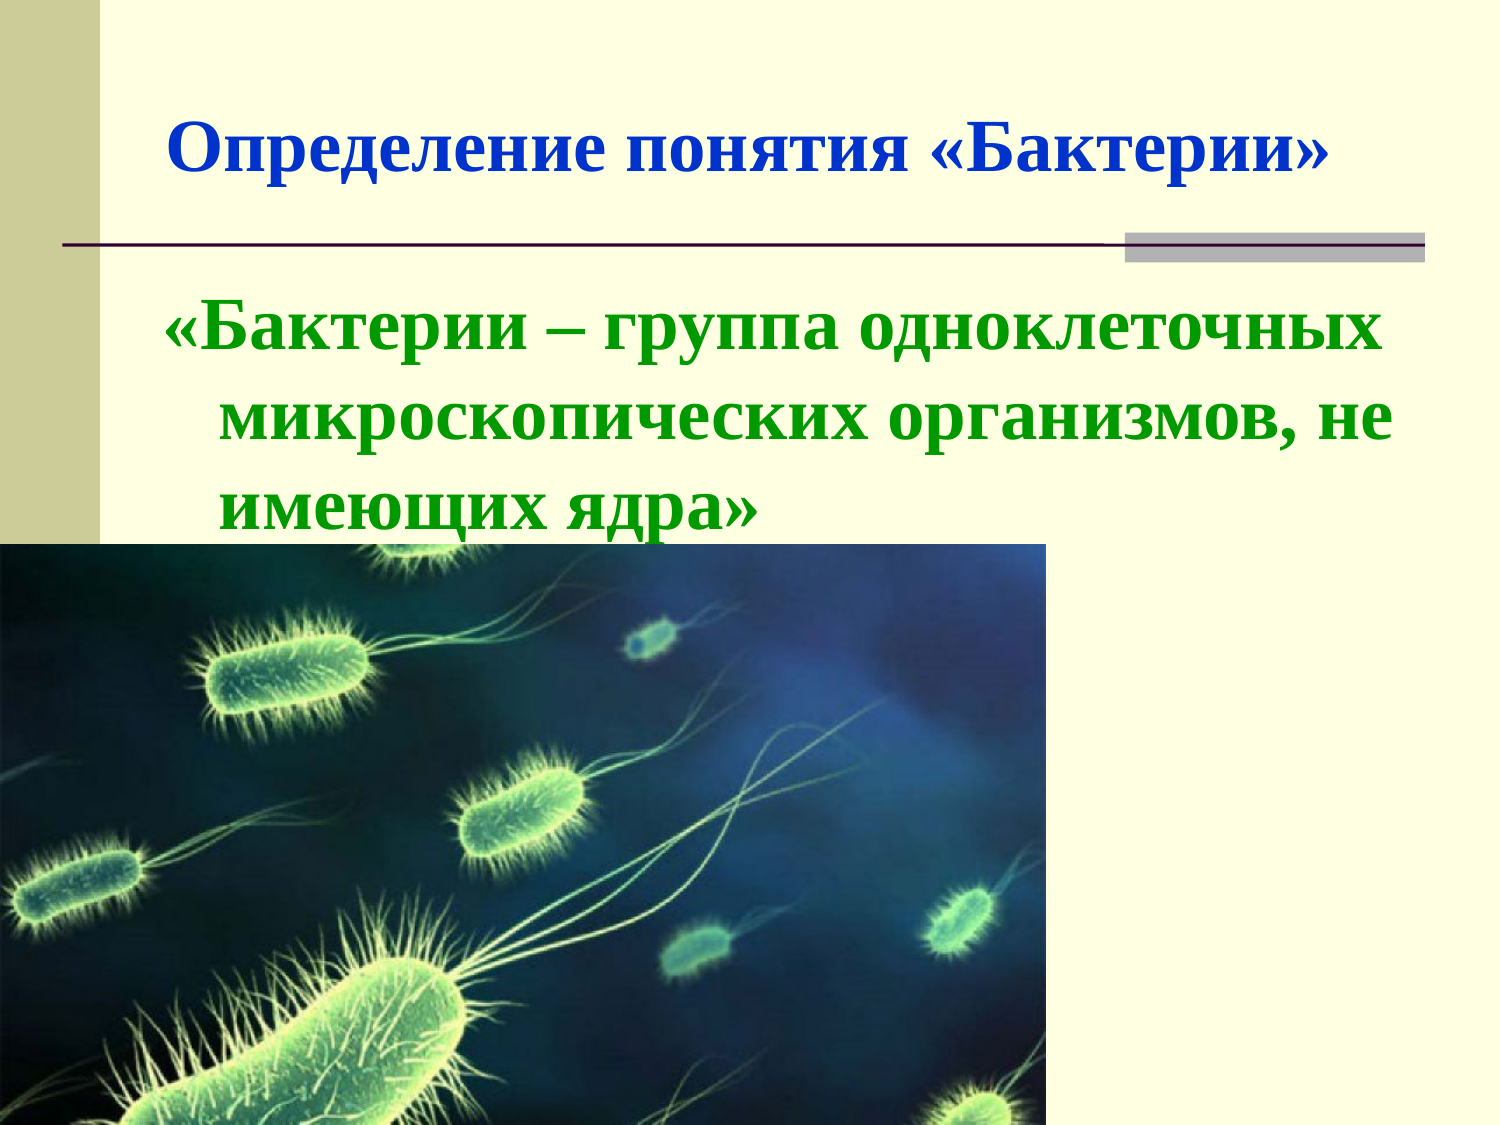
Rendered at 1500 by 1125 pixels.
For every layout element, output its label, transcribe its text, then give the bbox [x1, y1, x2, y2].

list «Бактерии – группа одноклеточных микроскопических организмов, не имеющих ядра» [147, 266, 1423, 1011]
picture [0, 543, 1046, 1125]
title Определение понятия «Бактерии» [149, 45, 1426, 234]
